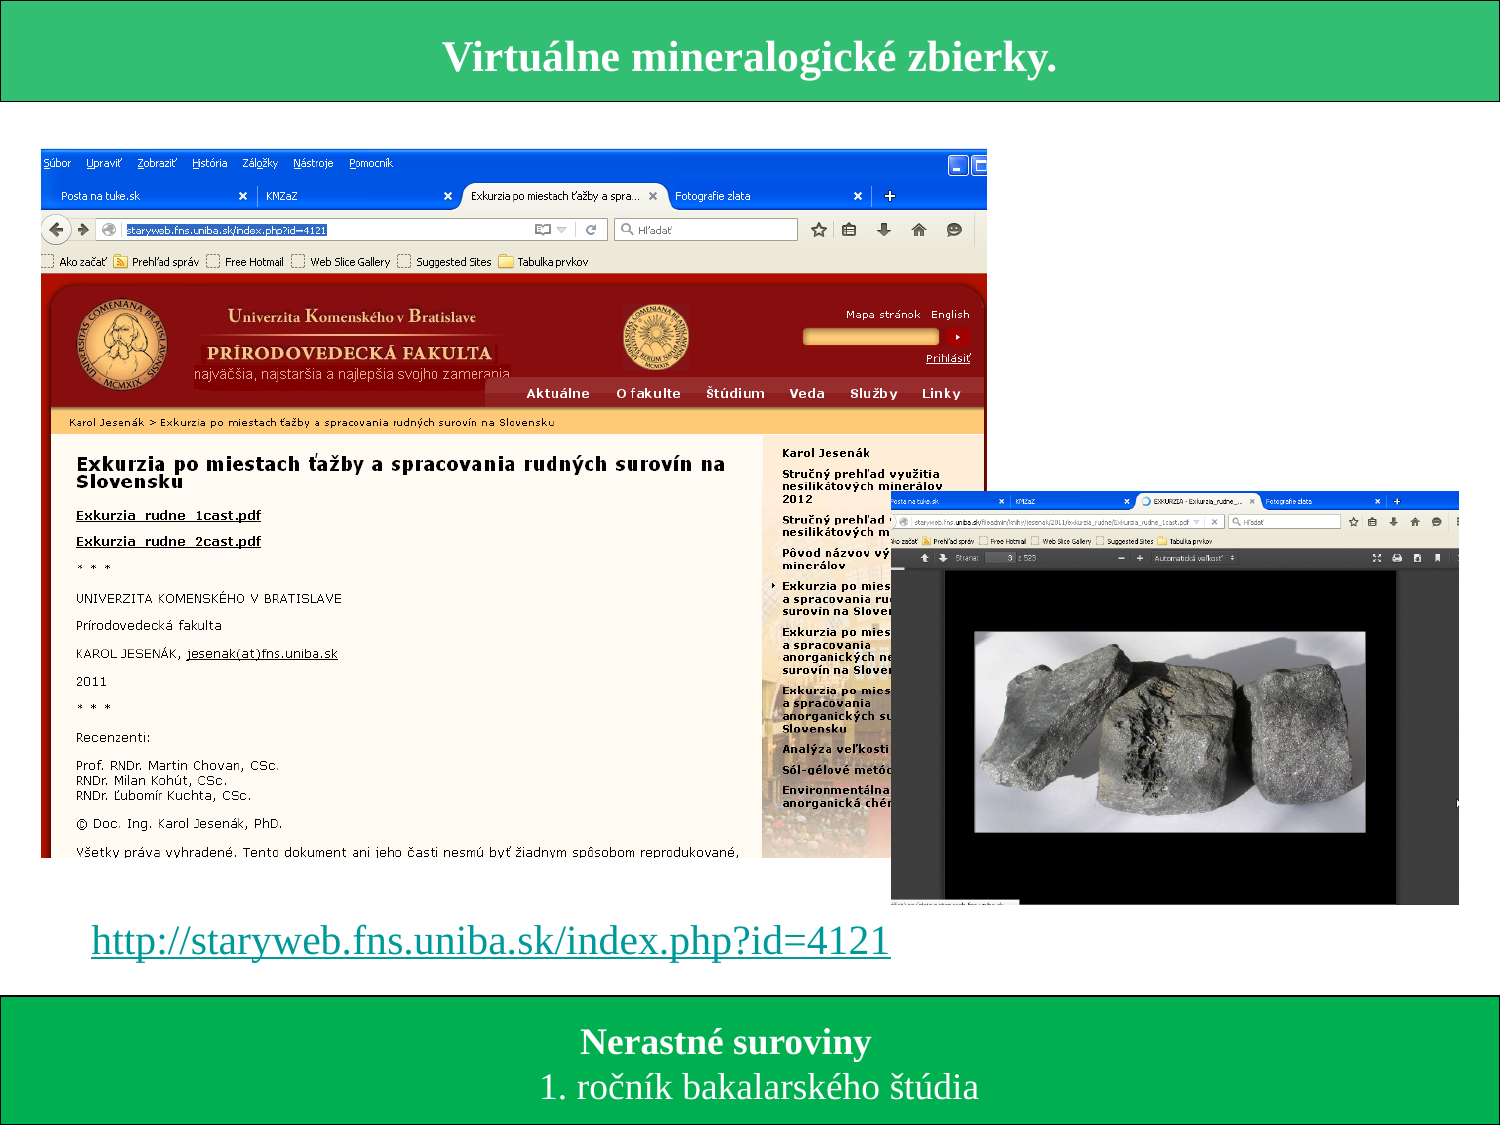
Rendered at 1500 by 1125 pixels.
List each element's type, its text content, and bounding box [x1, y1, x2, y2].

text_box http://staryweb.fns.uniba.sk/index.php?id=4121 [76, 905, 1500, 970]
picture [41, 148, 1459, 906]
text_box Virtuálne mineralogické zbierky. [0, 0, 1500, 102]
text_box Nerastné suroviny 1. ročník bakalarského štúdia [0, 996, 1500, 1125]
